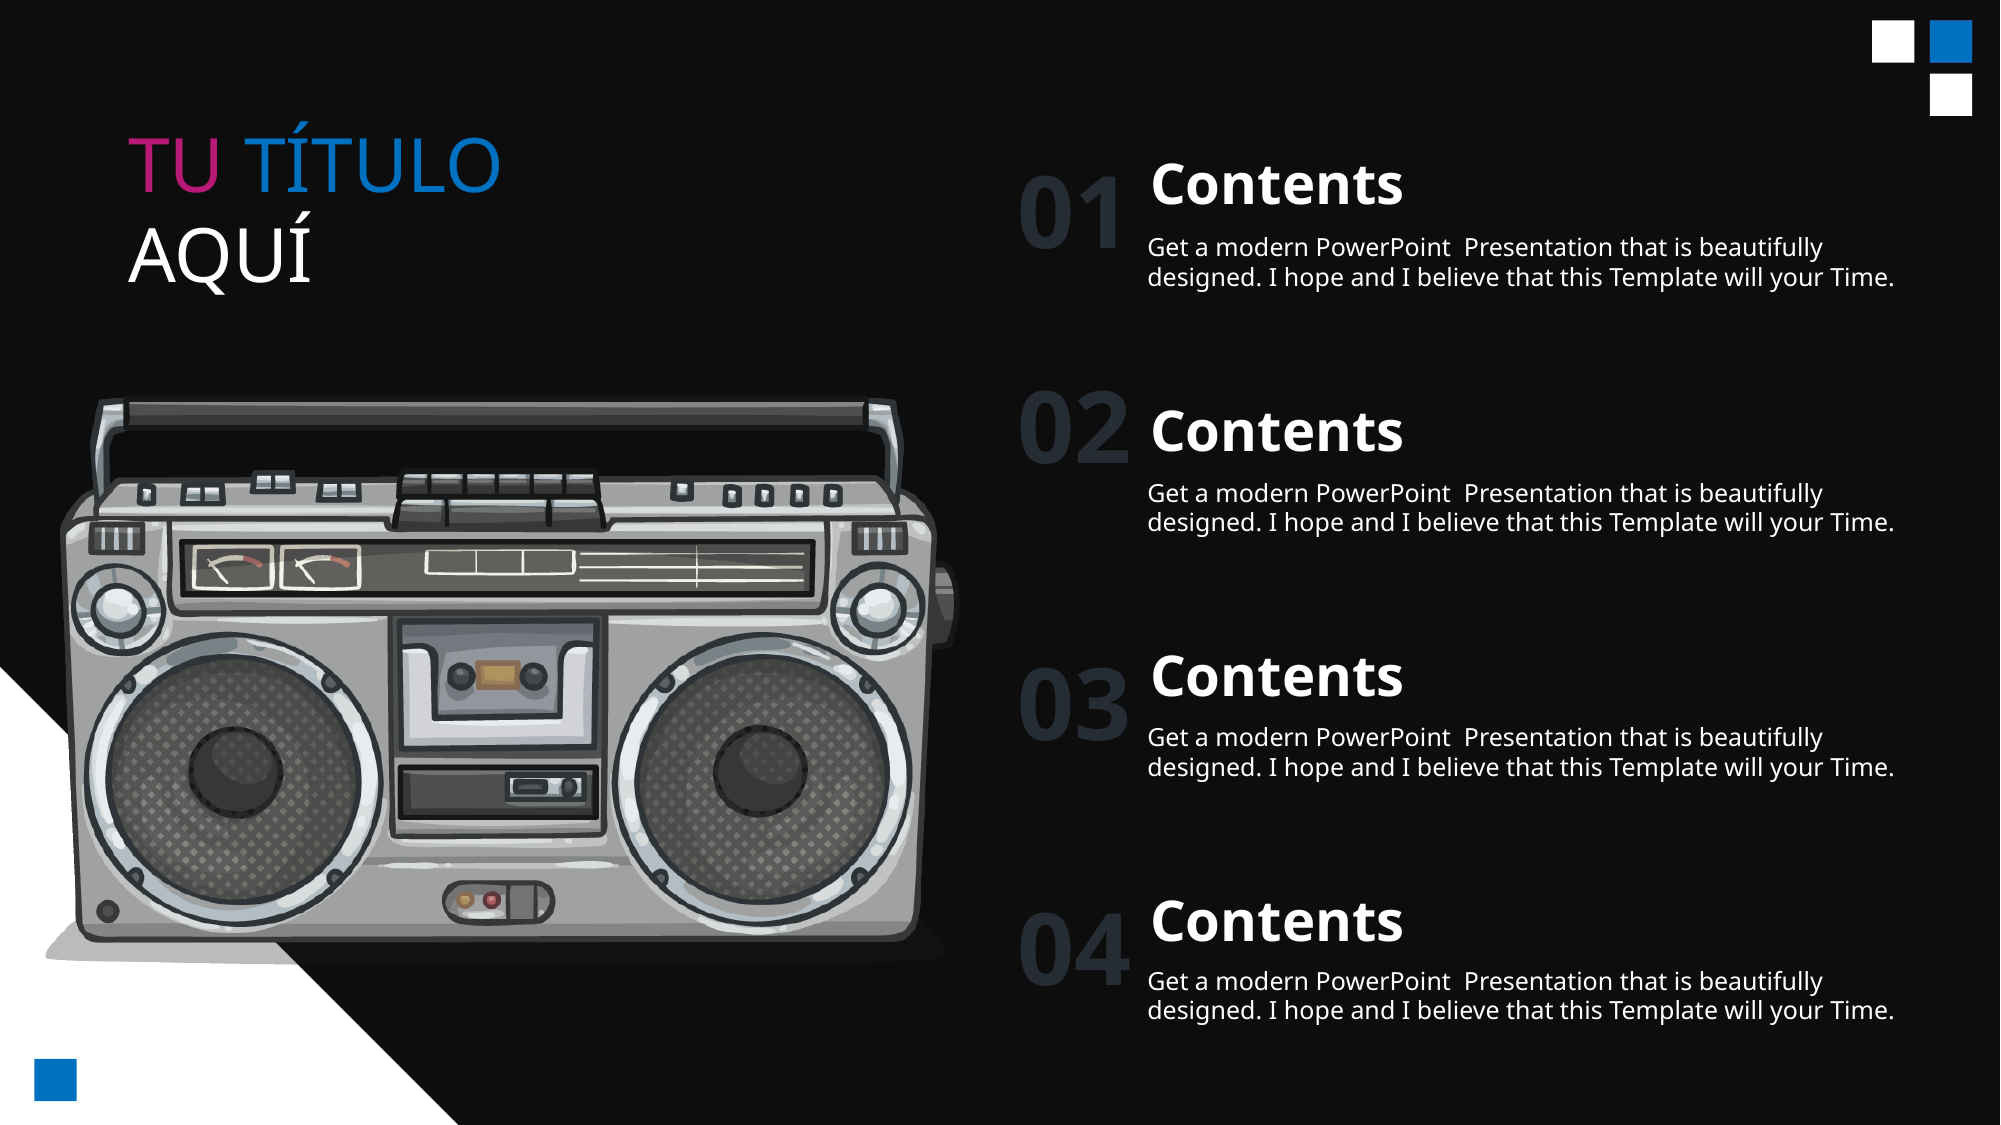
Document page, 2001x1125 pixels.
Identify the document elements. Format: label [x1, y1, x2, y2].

picture [37, 216, 964, 1125]
text_box [0, 20, 1973, 1125]
